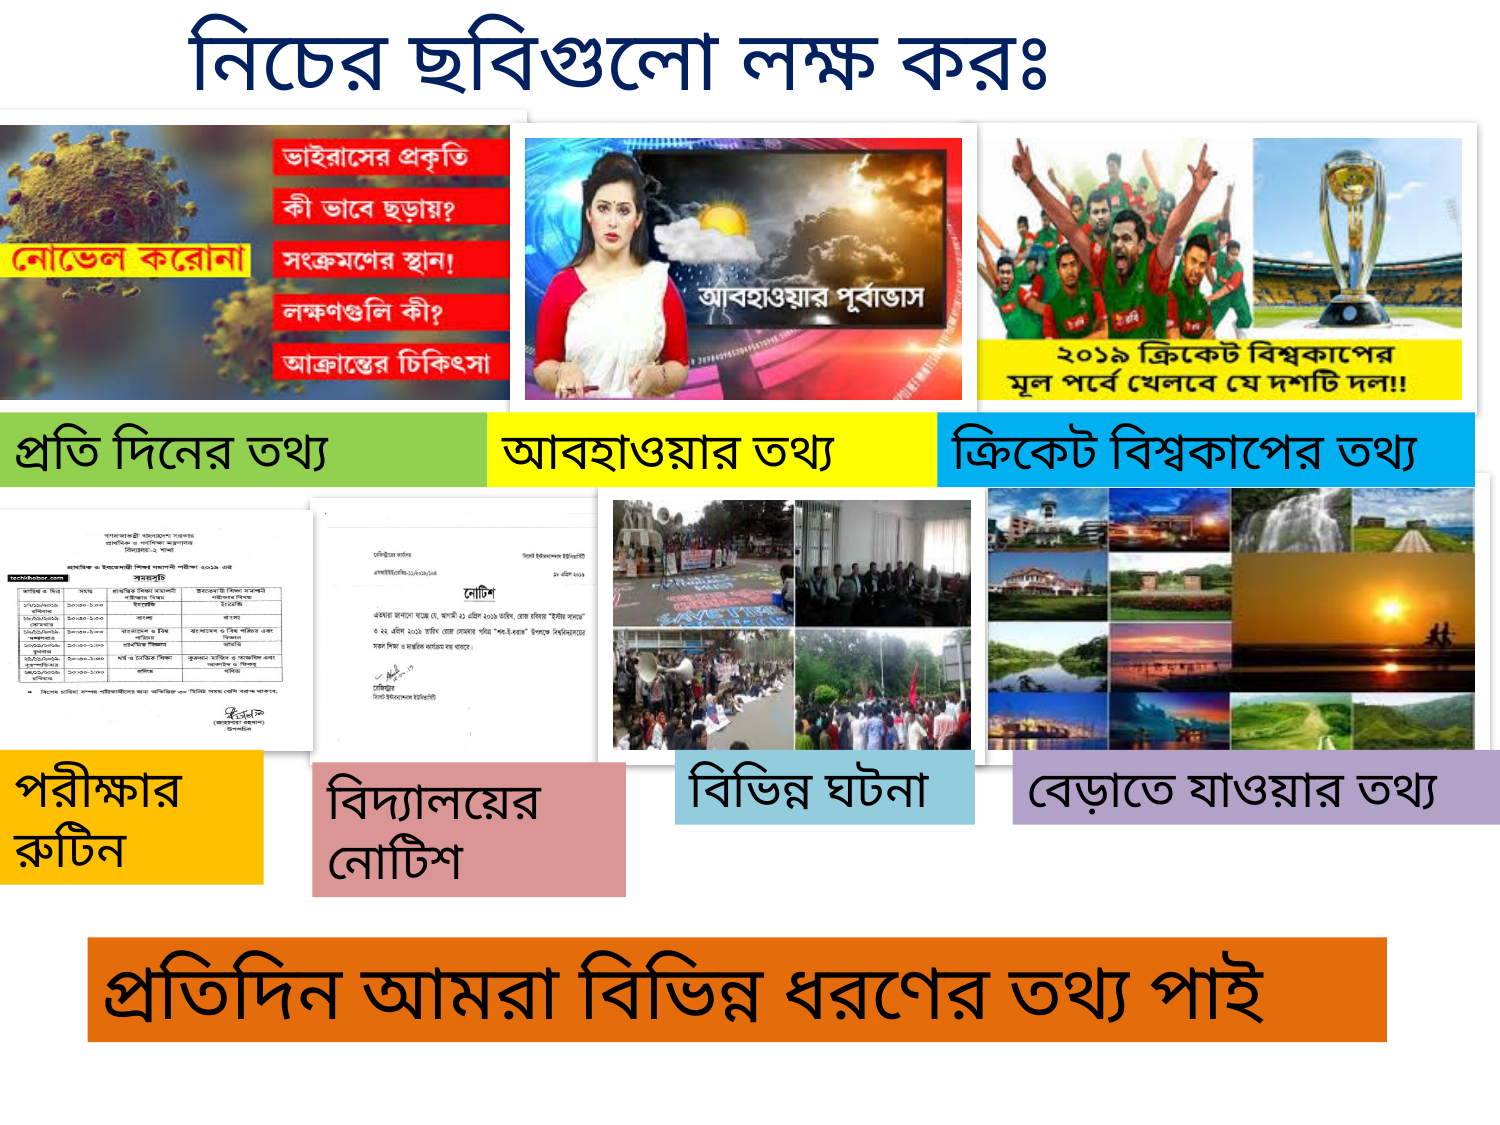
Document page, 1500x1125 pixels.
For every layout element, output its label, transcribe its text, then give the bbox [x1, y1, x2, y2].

text_box ক্রিকেট বিশ্বকাপের তথ্য [937, 412, 1475, 488]
picture [0, 124, 513, 401]
text_box প্রতি দিনের তথ্য [0, 412, 487, 488]
picture [612, 499, 972, 751]
text_box নিচের ছবিগুলো লক্ষ করঃ [174, 0, 1163, 115]
text_box আবহাওয়ার তথ্য [487, 412, 937, 488]
text_box বিদ্যালয়ের নোটিশ [312, 762, 626, 898]
text_box বিভিন্ন ঘটনা [674, 754, 975, 825]
picture [987, 488, 1476, 751]
picture [974, 137, 1463, 401]
picture [0, 524, 299, 737]
picture [524, 137, 963, 401]
text_box প্রতিদিন আমরা বিভিন্ন ধরণের তথ্য পাই [87, 937, 1387, 1043]
text_box পরীক্ষার রুটিন [0, 749, 264, 885]
picture [324, 512, 607, 751]
text_box বেড়াতে যাওয়ার তথ্য [1012, 749, 1500, 825]
